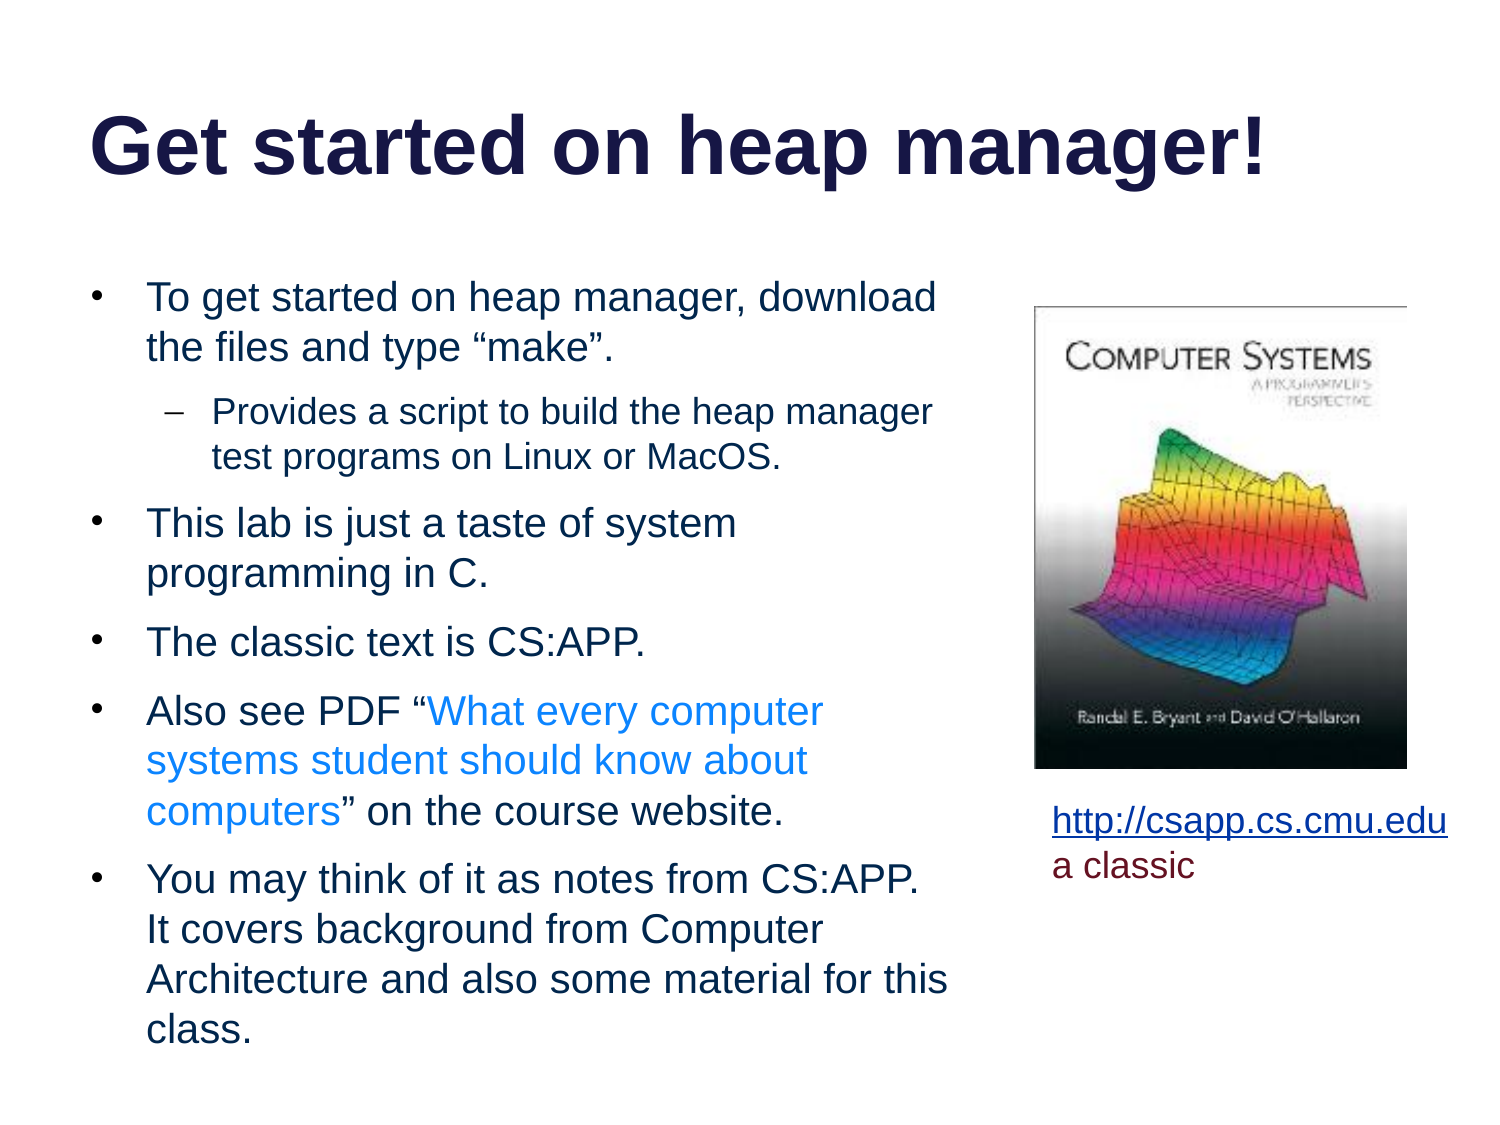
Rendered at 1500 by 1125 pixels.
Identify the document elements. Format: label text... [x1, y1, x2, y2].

title Get started on heap manager! [75, 0, 1425, 200]
list To get started on heap manager, download the files and type “make”. Provides a script to build the heap manager test programs on Linux or MacOS. This lab is just a taste of system programming in C. The classic text is CS:APP. Also see PDF “What every computer systems student should know about computers” on the course website. You may think of it as notes from CS:APP. It covers background from Computer Architecture and also some material for this class. [75, 262, 975, 937]
picture [1034, 305, 1407, 769]
text_box http://csapp.cs.cmu.edu a classic [1037, 788, 1463, 894]
